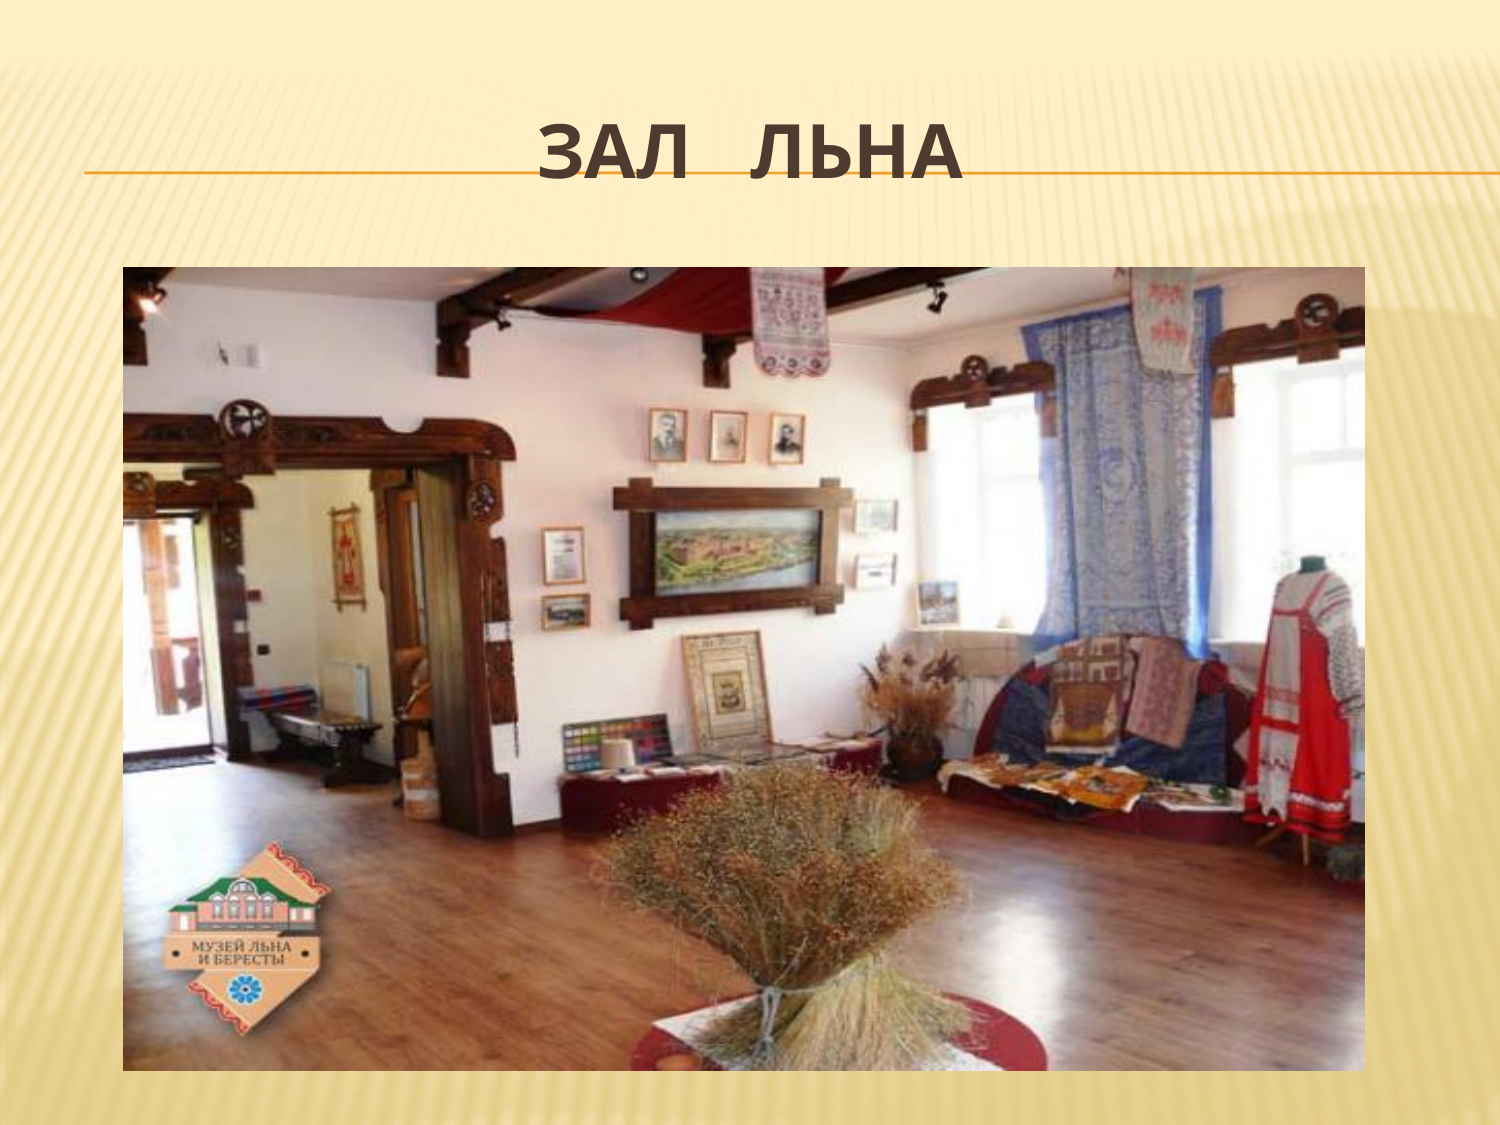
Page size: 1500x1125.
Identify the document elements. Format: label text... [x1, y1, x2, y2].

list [123, 266, 1365, 1071]
title Зал льна [75, 54, 1425, 244]
